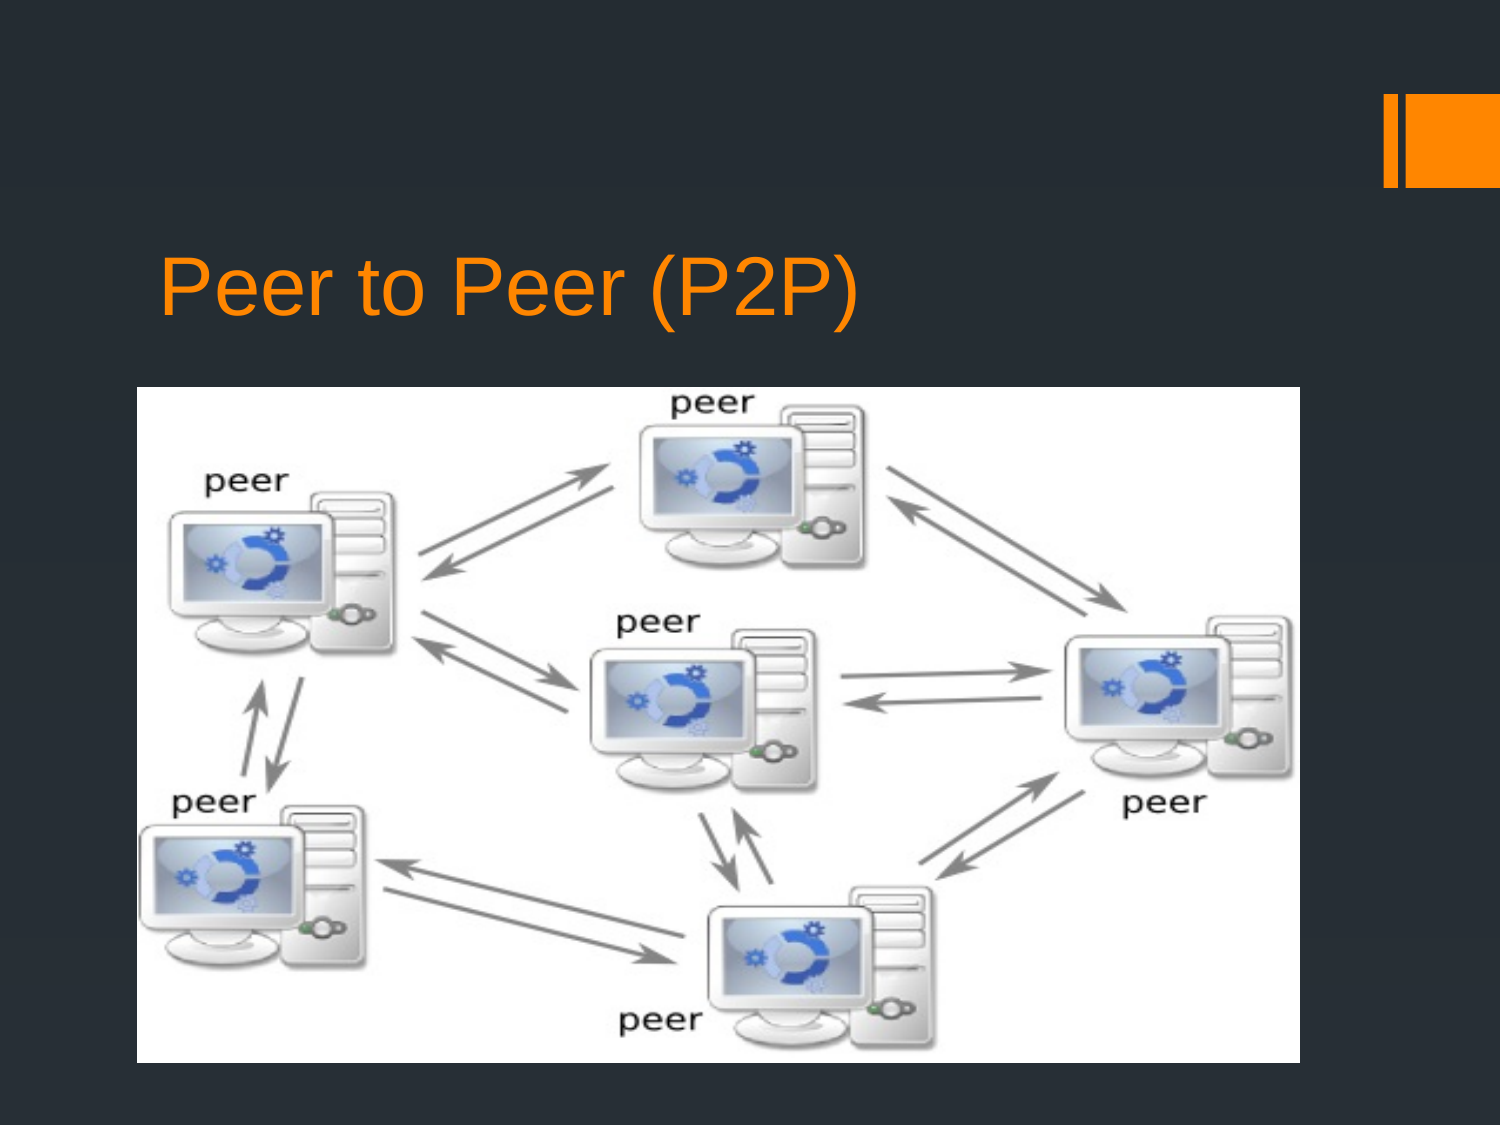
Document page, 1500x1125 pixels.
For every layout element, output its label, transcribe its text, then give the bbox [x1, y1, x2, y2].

title Peer to Peer (P2P) [143, 149, 1344, 340]
picture [136, 386, 1301, 1063]
